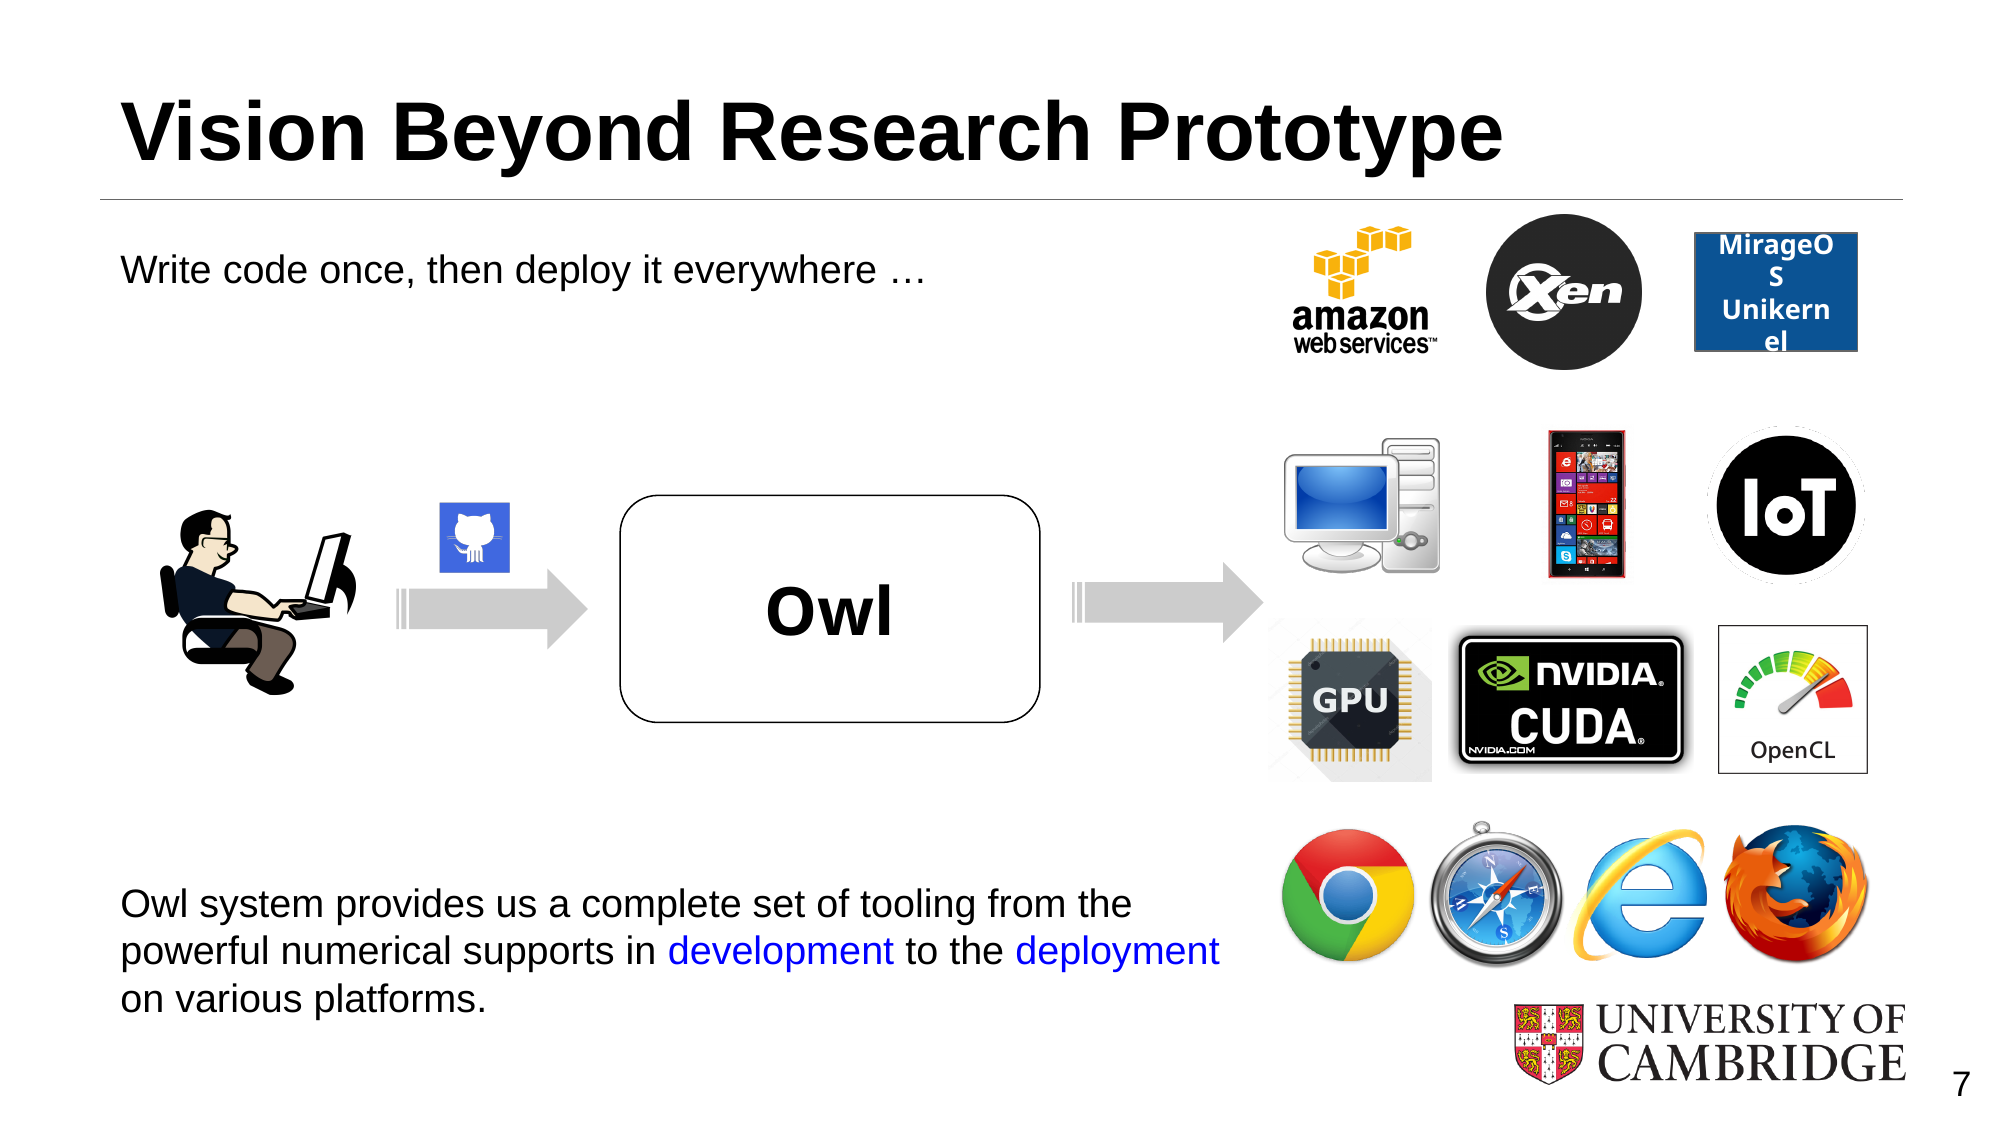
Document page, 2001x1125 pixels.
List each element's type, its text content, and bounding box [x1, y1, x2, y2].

picture [1486, 214, 1642, 370]
slide_number 7 [1871, 1038, 1992, 1125]
text_box MirageOS Unikernel [1694, 232, 1858, 352]
picture [1704, 422, 1868, 587]
text_box Owl [620, 495, 1040, 723]
picture [1719, 820, 1875, 970]
picture [1273, 820, 1712, 970]
text_box Owl system provides us a complete set of tooling from the powerful numerical supports in development to the deployment on various platforms. [100, 857, 1264, 1052]
picture [1286, 214, 1442, 370]
text_box [1084, 562, 1264, 643]
text_box [1077, 582, 1083, 623]
title Vision Beyond Research Prototype [99, 45, 1900, 198]
text_box [409, 568, 588, 650]
text_box Write code once, then deploy it everywhere … [100, 224, 1078, 331]
picture [1514, 1003, 1906, 1085]
picture [1718, 625, 1868, 775]
text_box [401, 588, 407, 630]
picture [1284, 424, 1440, 585]
picture [1540, 424, 1635, 585]
picture [431, 494, 518, 582]
picture [160, 505, 356, 700]
picture [1447, 625, 1694, 775]
picture [1268, 618, 1432, 782]
